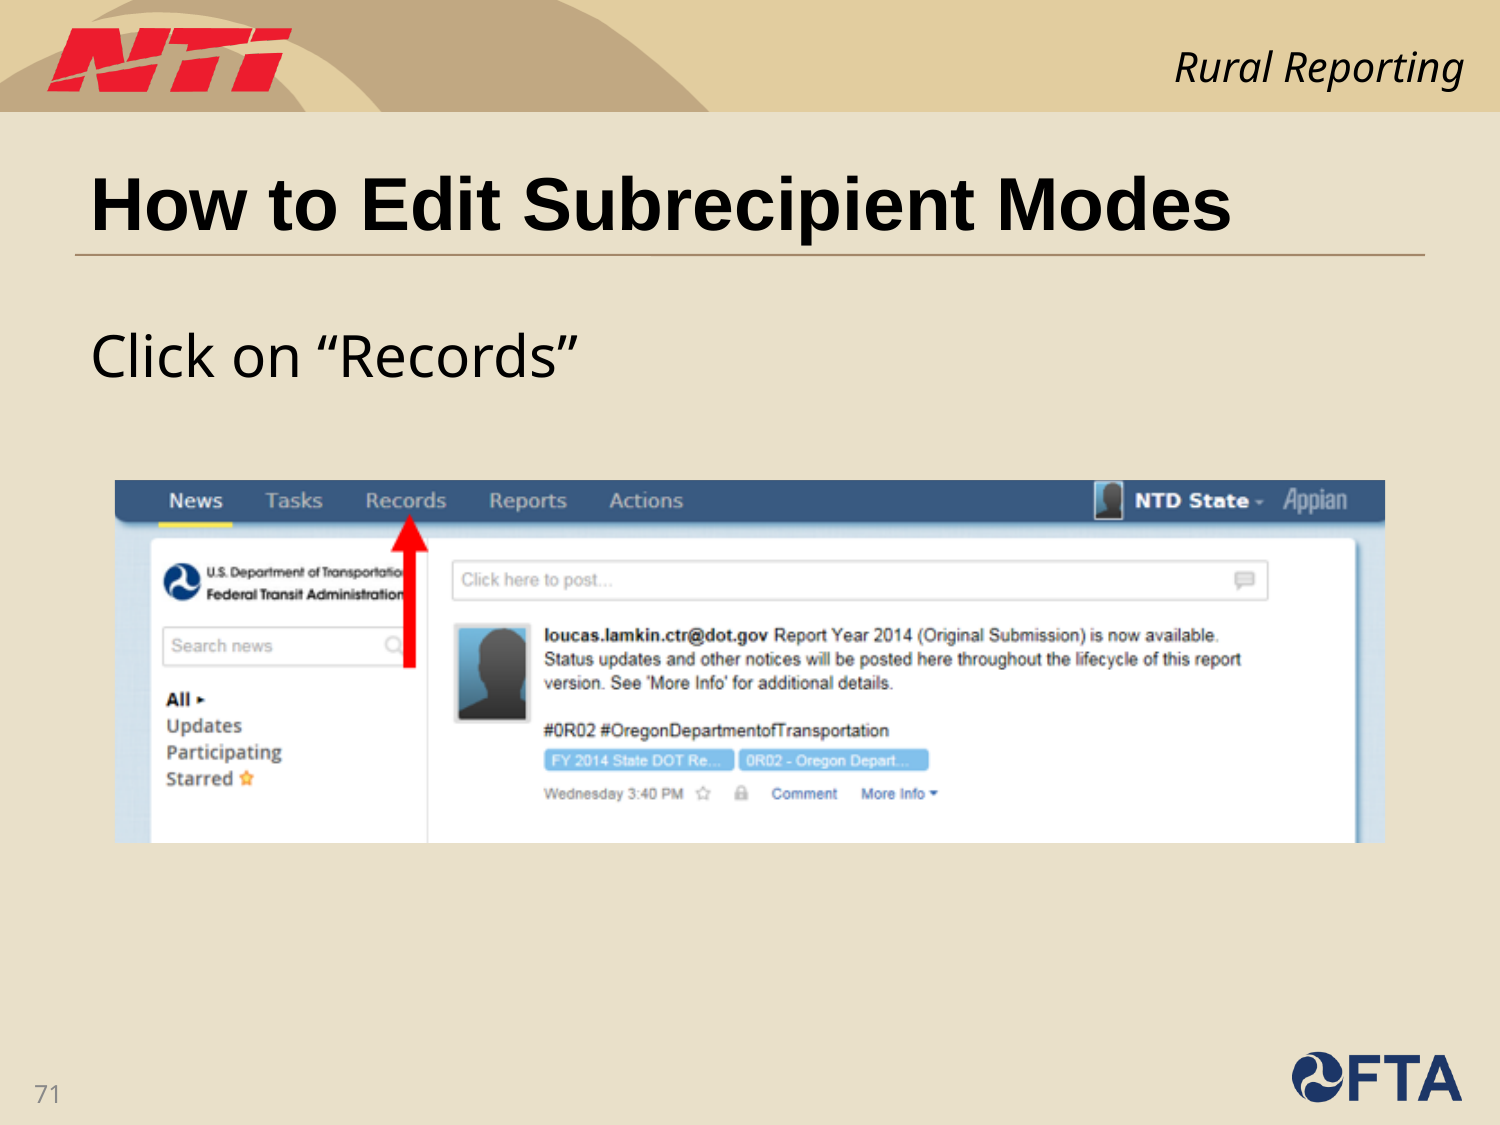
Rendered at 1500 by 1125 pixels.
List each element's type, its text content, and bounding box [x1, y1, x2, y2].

list Click on “Records” [75, 311, 1425, 1011]
picture [0, 0, 1500, 112]
picture [114, 479, 1386, 843]
picture [1292, 1046, 1462, 1124]
title How to Edit Subrecipient Modes [75, 132, 1425, 268]
slide_number 71 [0, 1065, 78, 1125]
